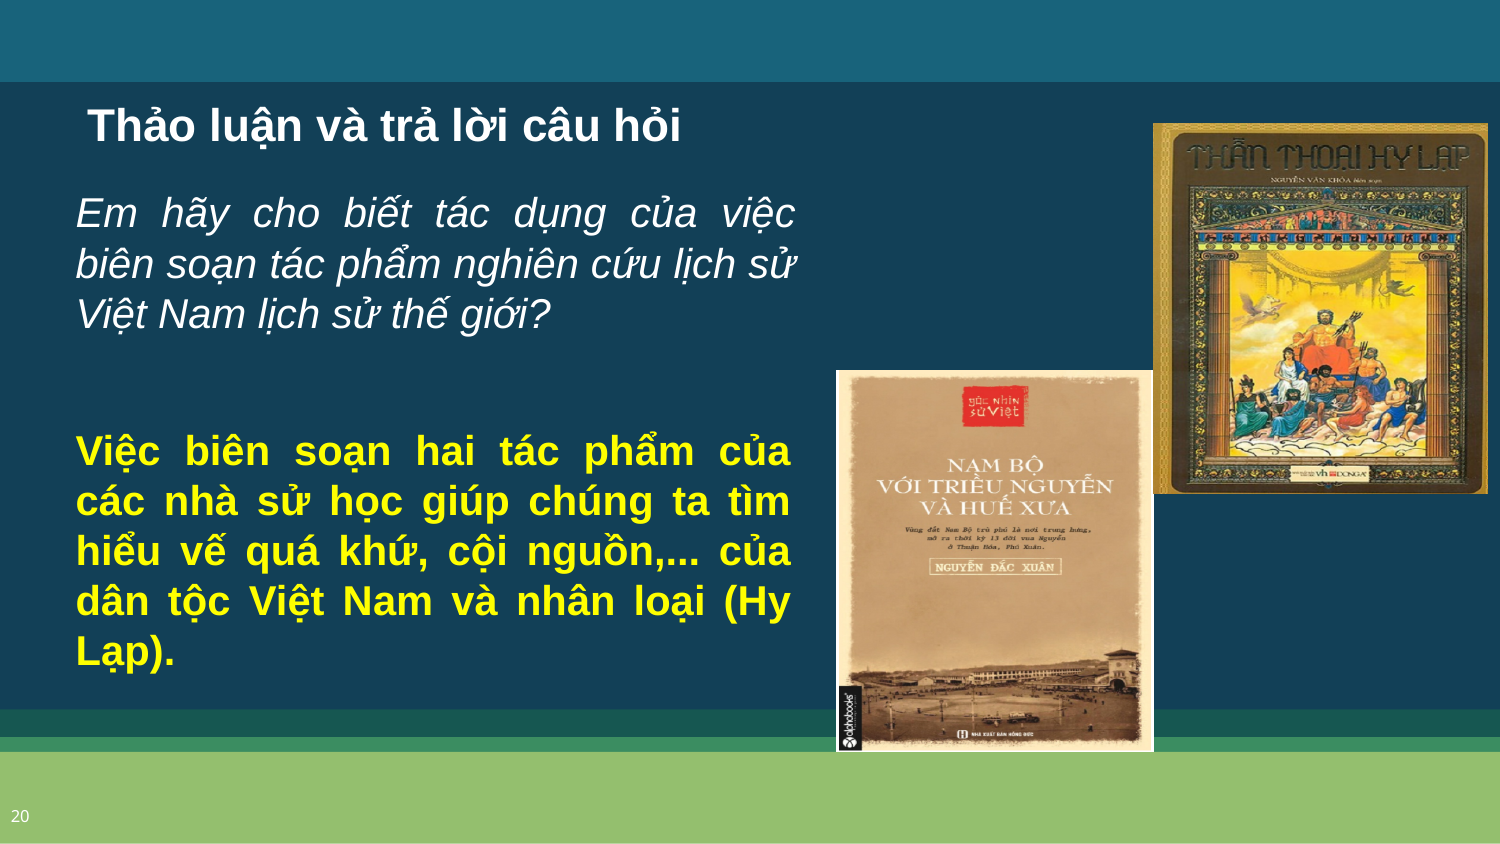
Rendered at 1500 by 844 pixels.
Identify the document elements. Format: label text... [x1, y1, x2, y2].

text_box Việc biên soạn hai tác phẩm của các nhà sử học giúp chúng ta tìm hiểu vế quá khứ, cội nguồn,... của dân tộc Việt Nam và nhân loại (Hy Lạp). [60, 416, 806, 682]
text_box Thảo luận và trả lời câu hỏi [72, 87, 724, 158]
slide_number 20 [0, 790, 49, 844]
text_box Em hãy cho biết tác dụng của việc biên soạn tác phẩm nghiên cứu lịch sử Việt Nam lịch sử thế giới? [60, 178, 811, 344]
picture [836, 122, 1488, 752]
